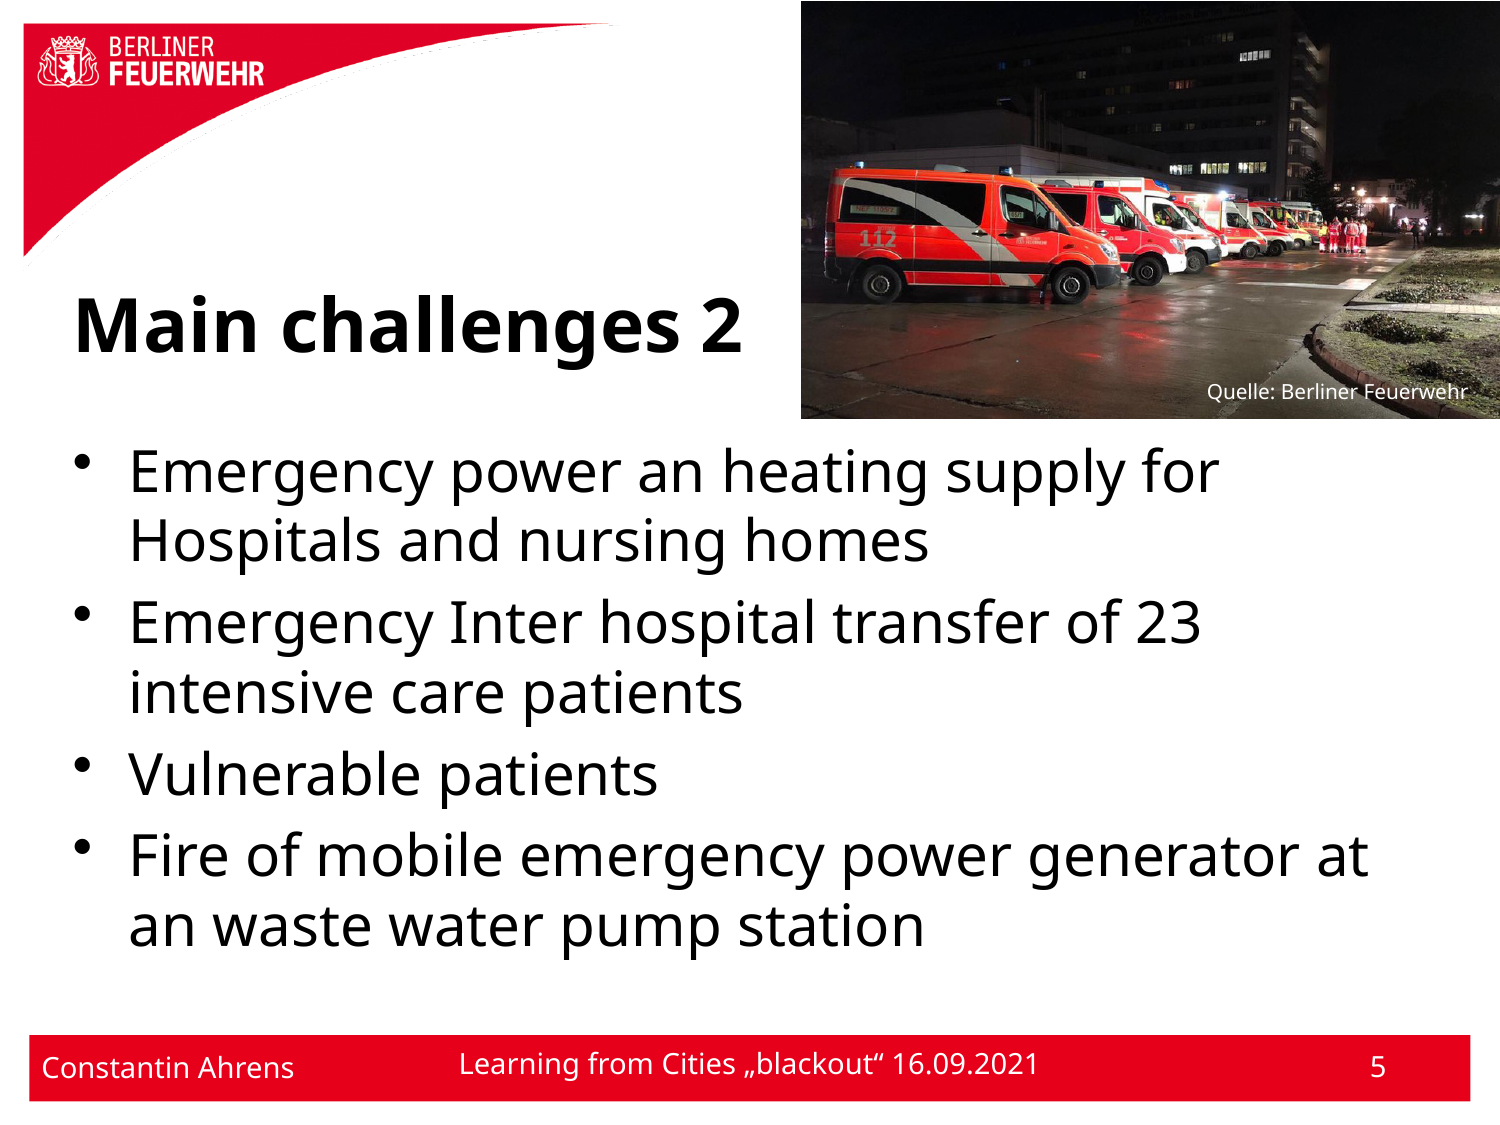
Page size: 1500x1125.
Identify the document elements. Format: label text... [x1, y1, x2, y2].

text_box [801, 1, 1500, 419]
list Emergency power an heating supply for Hospitals and nursing homes Emergency Inter hospital transfer of 23 intensive care patients Vulnerable patients Fire of mobile emergency power generator at an waste water pump station [57, 426, 1436, 749]
text_box Main challenges 2 [57, 228, 779, 417]
picture [11, 15, 620, 421]
slide_number 5 [1064, 1038, 1402, 1099]
